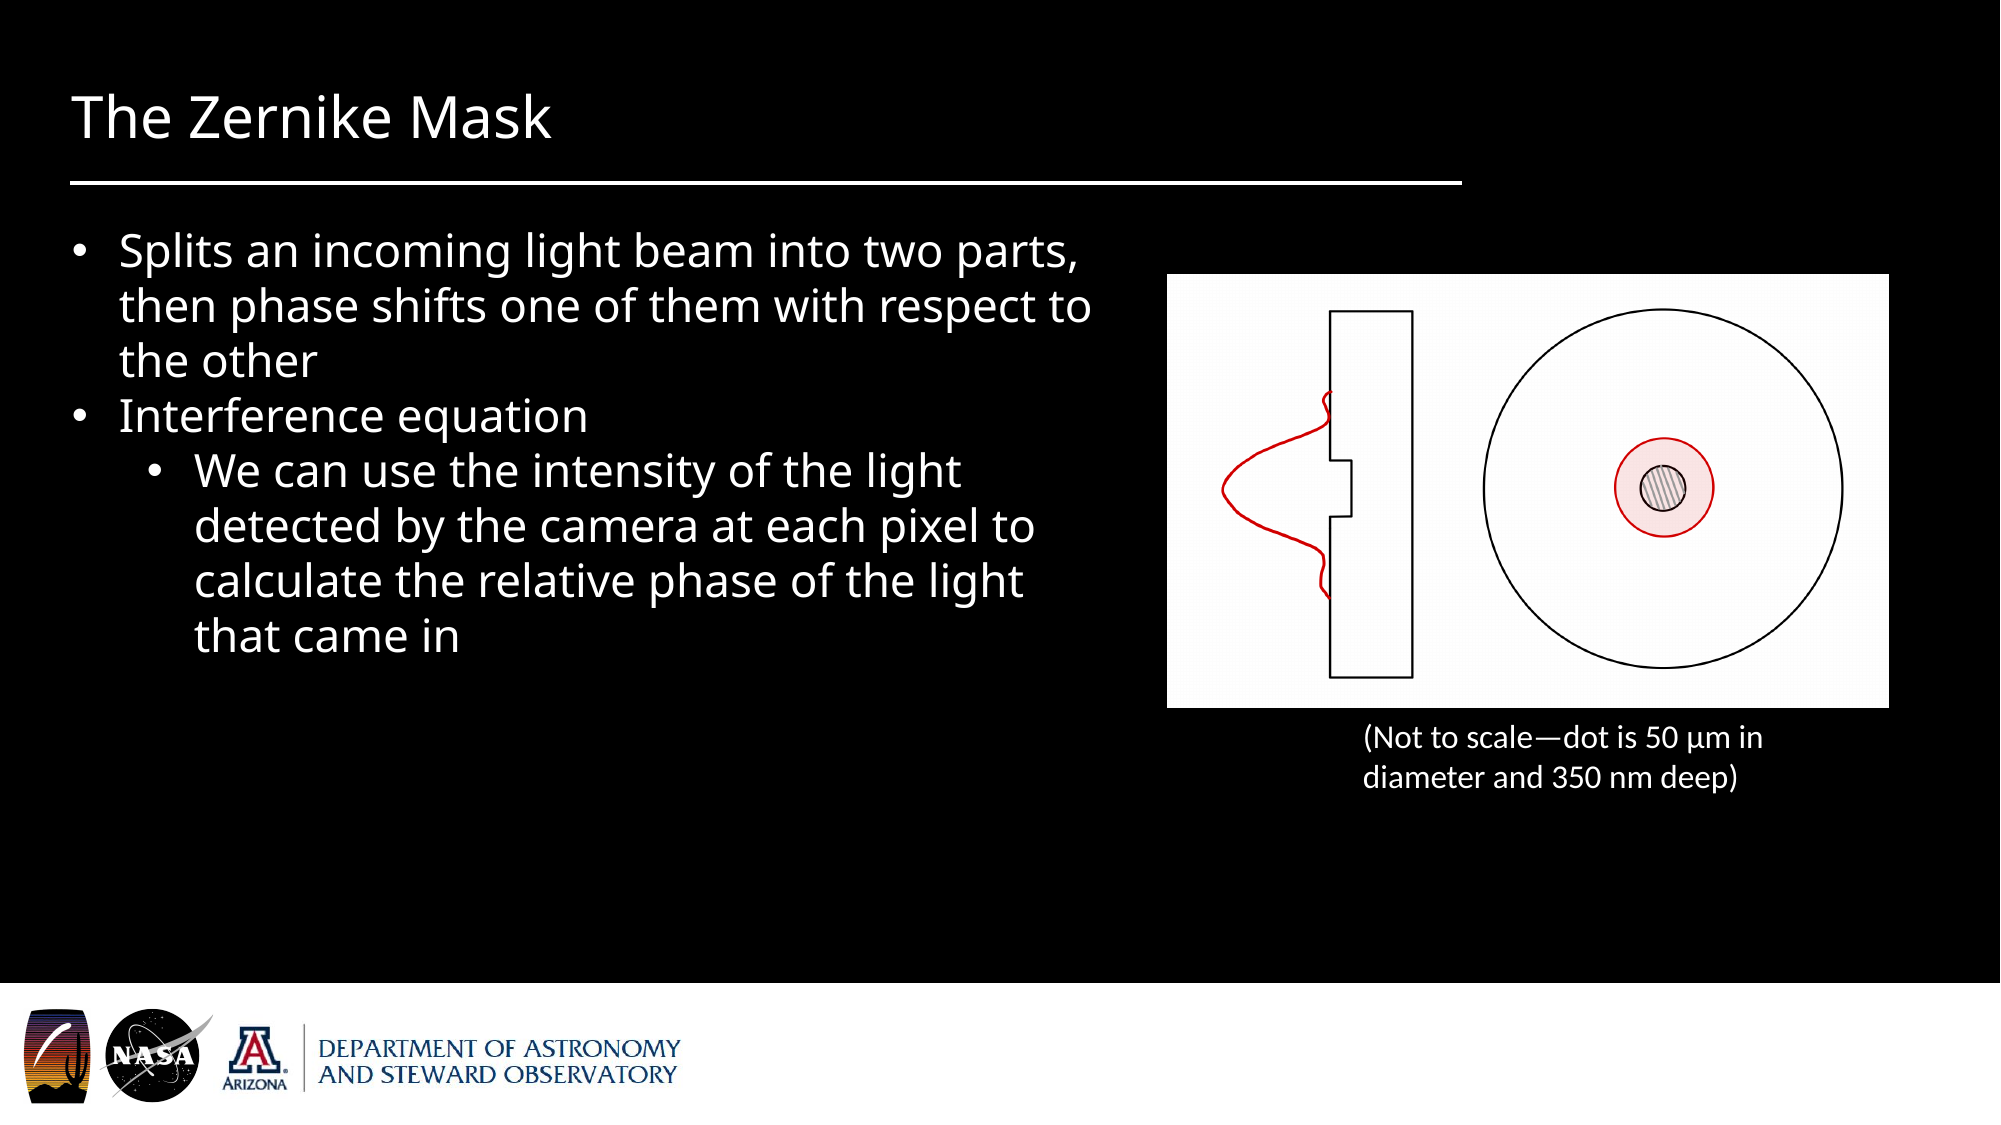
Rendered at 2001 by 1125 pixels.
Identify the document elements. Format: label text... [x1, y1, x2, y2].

text_box [0, 0, 2000, 983]
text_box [23, 1008, 686, 1104]
text_box (Not to scale—dot is 50 μm in diameter and 350 nm deep) [1348, 708, 1820, 803]
picture [1166, 274, 1889, 708]
text_box Splits an incoming light beam into two parts, then phase shifts one of them with respect to the other Interference equation We can use the intensity of the light detected by the camera at each pixel to calculate the relative phase of the light that came in [57, 214, 1110, 670]
text_box The Zernike Mask [57, 73, 953, 158]
